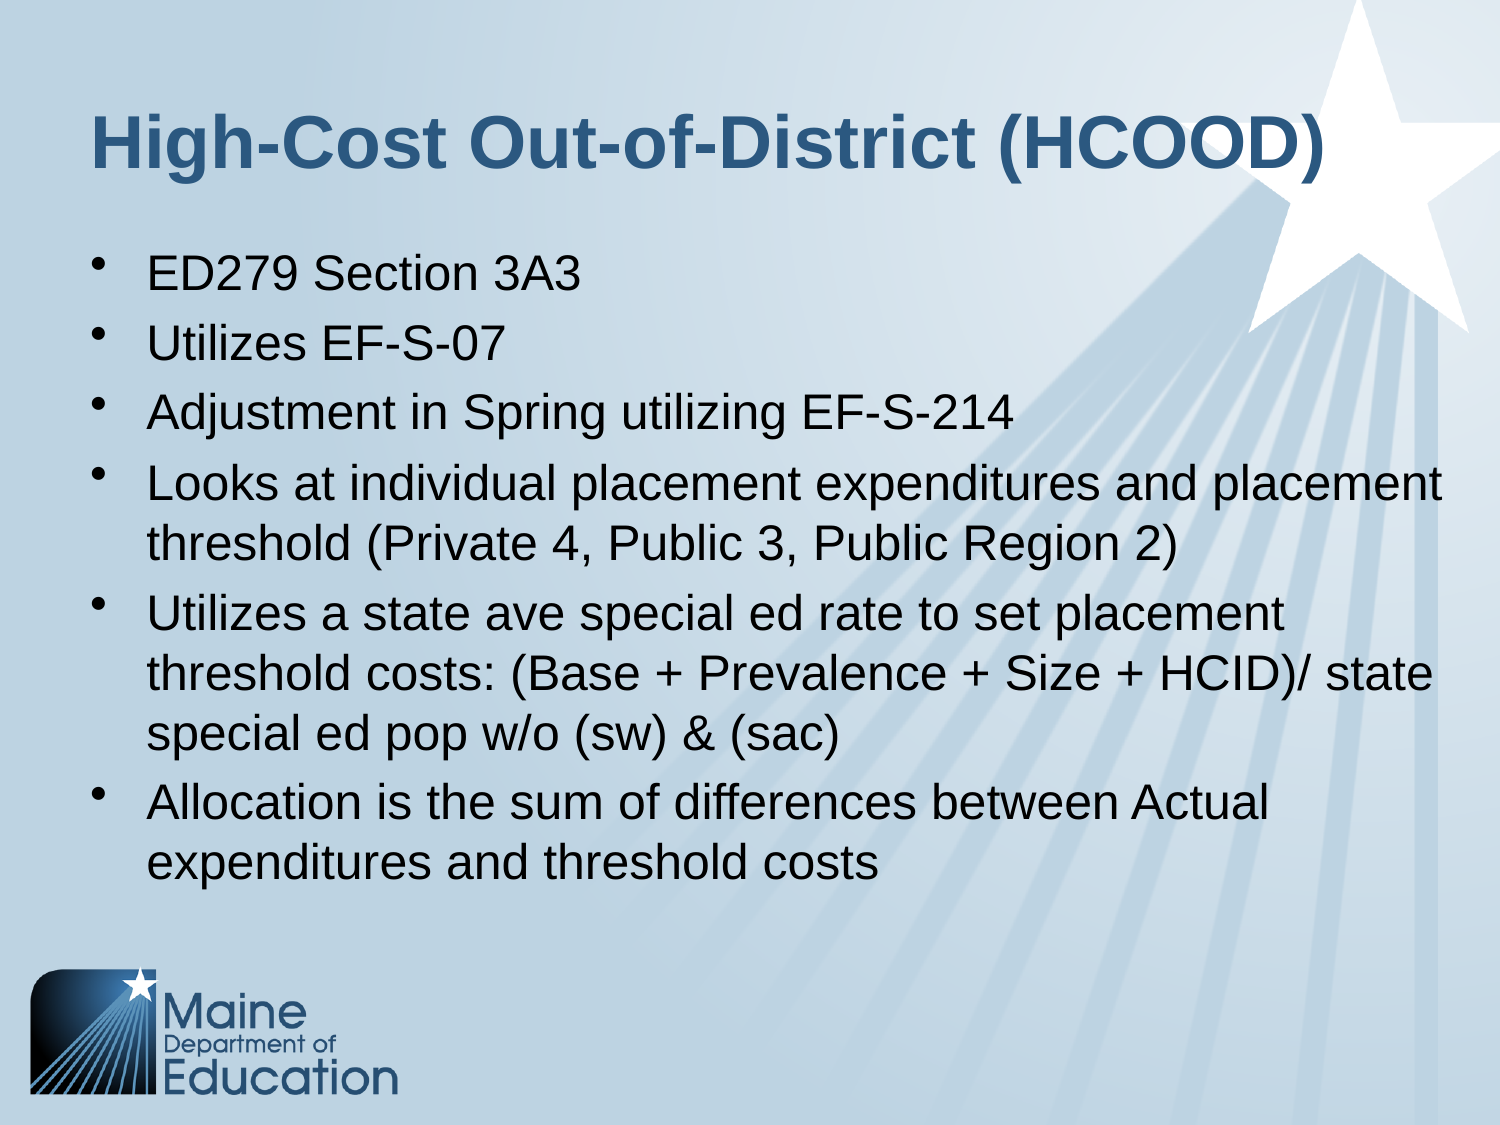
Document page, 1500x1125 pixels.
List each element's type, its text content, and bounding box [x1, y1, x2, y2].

title High-Cost Out-of-District (HCOOD) [75, 45, 1425, 232]
list ED279 Section 3A3 Utilizes EF-S-07 Adjustment in Spring utilizing EF-S-214 Looks at individual placement expenditures and placement threshold (Private 4, Public 3, Public Region 2) Utilizes a state ave special ed rate to set placement threshold costs: (Base + Prevalence + Size + HCID)/ state special ed pop w/o (sw) & (sac) Allocation is the sum of differences between Actual expenditures and threshold costs [75, 232, 1463, 938]
picture [0, 0, 1500, 1125]
